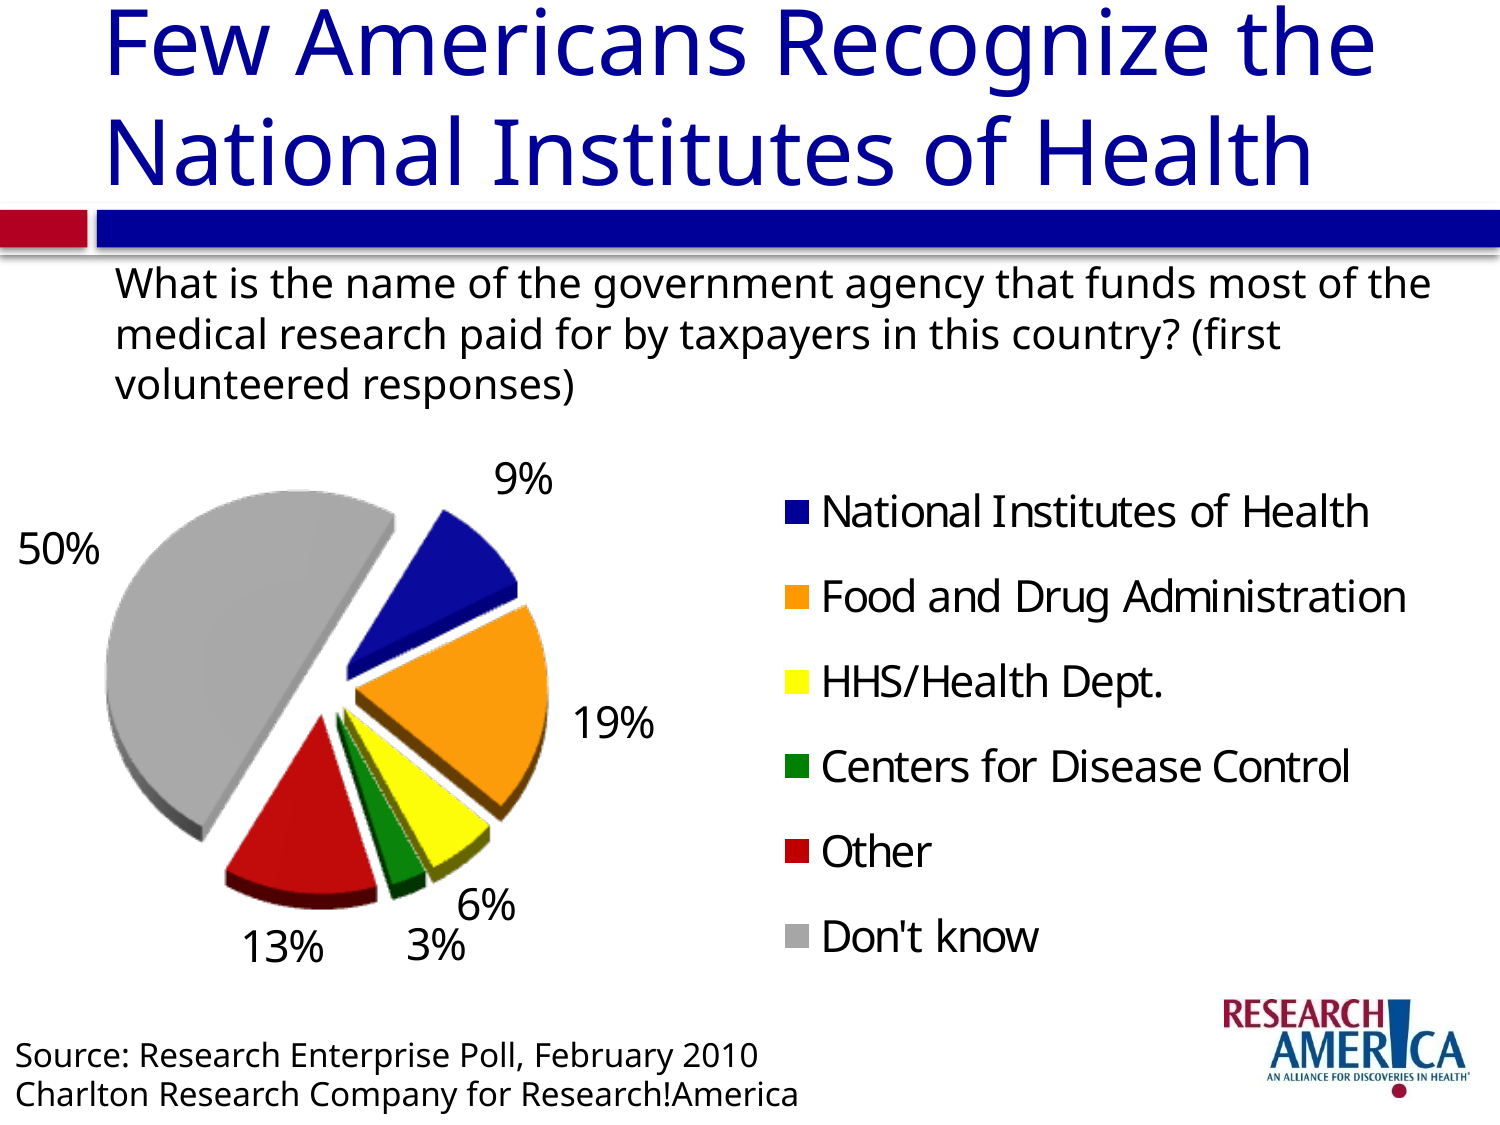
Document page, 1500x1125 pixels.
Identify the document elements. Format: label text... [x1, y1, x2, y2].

title Few Americans Recognize the National Institutes of Health [87, 0, 1438, 188]
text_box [0, 437, 1453, 998]
text_box What is the name of the government agency that funds most of the medical research paid for by taxpayers in this country? (first volunteered responses) [99, 249, 1500, 415]
picture [1224, 999, 1470, 1098]
text_box Source: Research Enterprise Poll, February 2010 Charlton Research Company for Research!America [0, 1026, 925, 1118]
